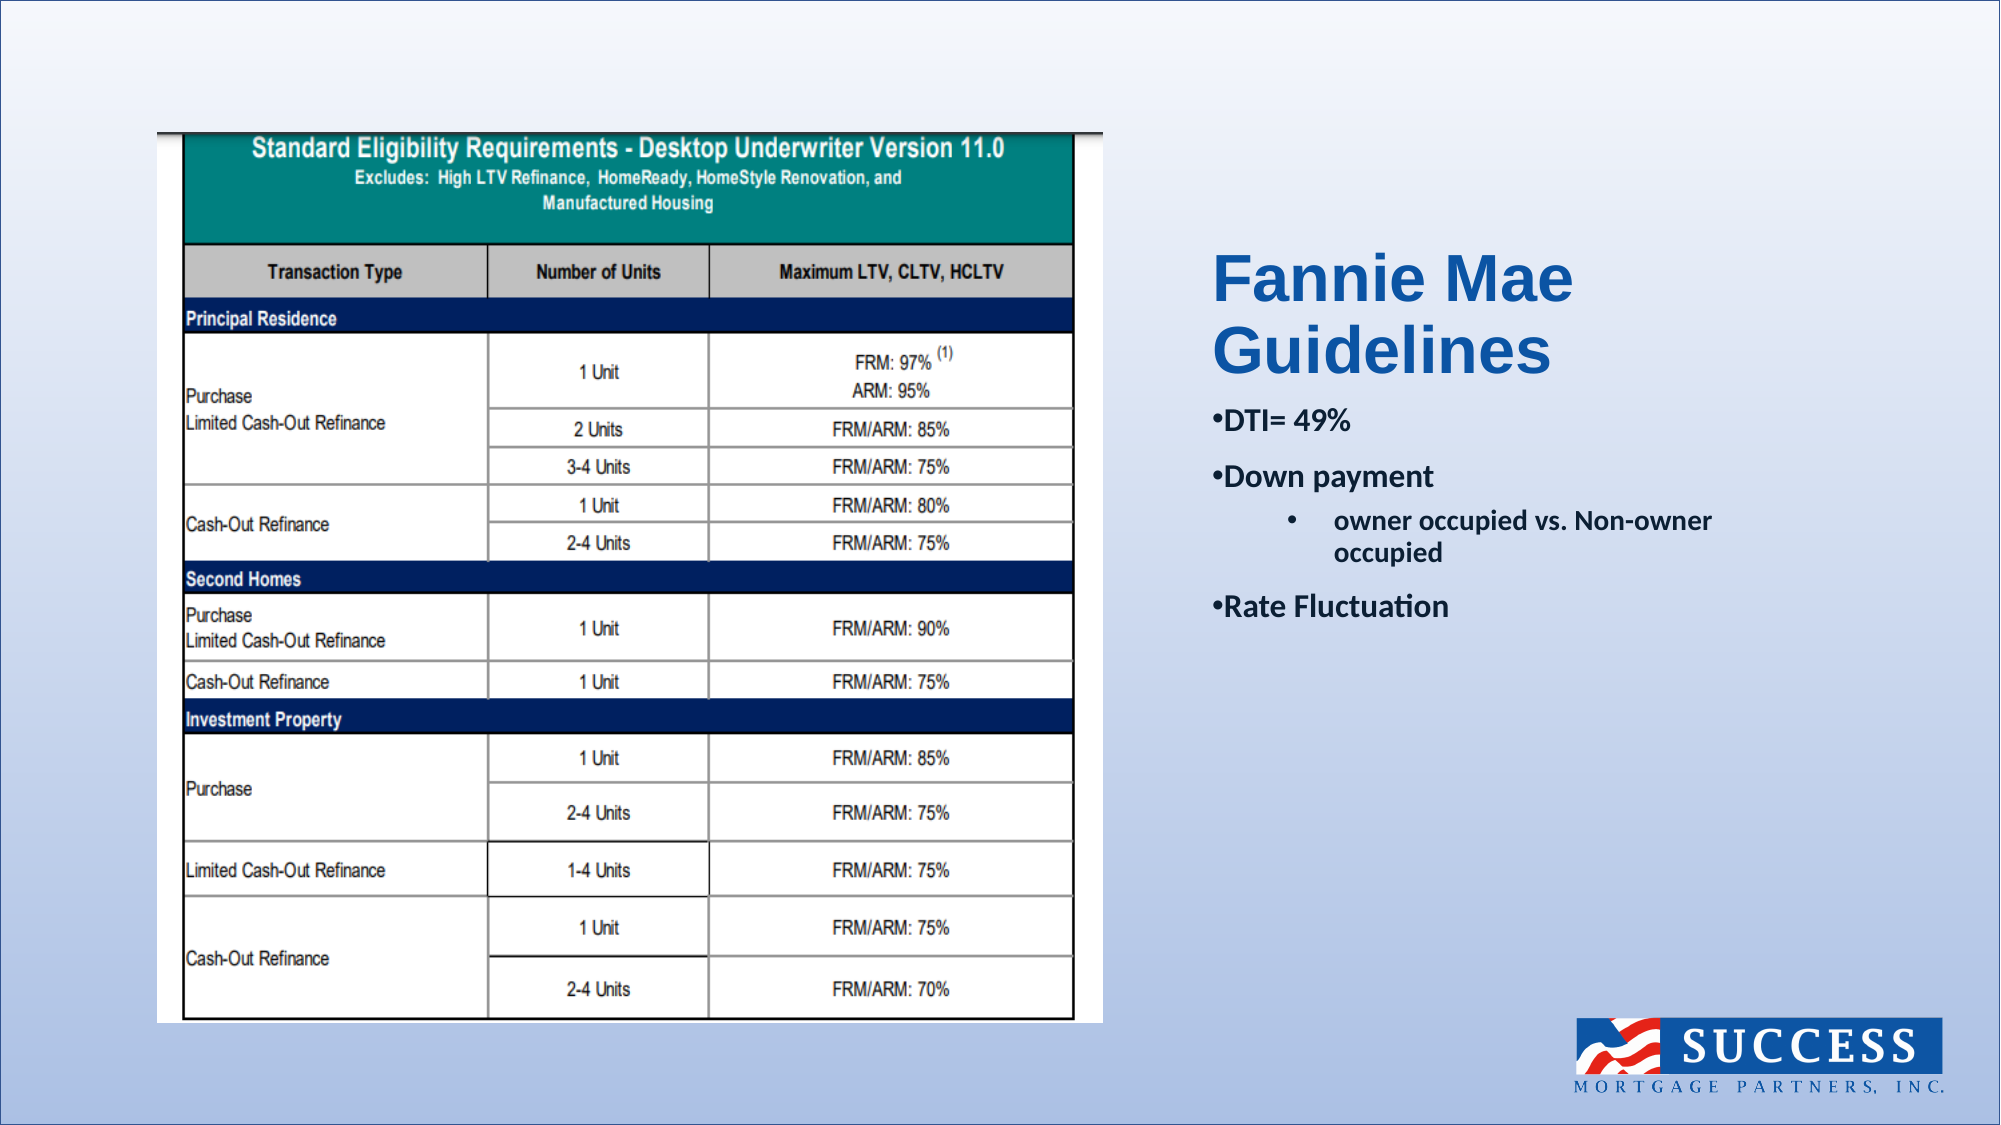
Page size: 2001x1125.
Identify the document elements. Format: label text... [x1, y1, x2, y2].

picture [157, 132, 1103, 1023]
picture [1573, 1016, 1945, 1094]
list DTI= 49% Down payment owner occupied vs. Non-owner occupied Rate Fluctuation [1197, 395, 1843, 1021]
text_box [0, 0, 2000, 1125]
title Fannie Mae Guidelines [1197, 132, 1843, 395]
